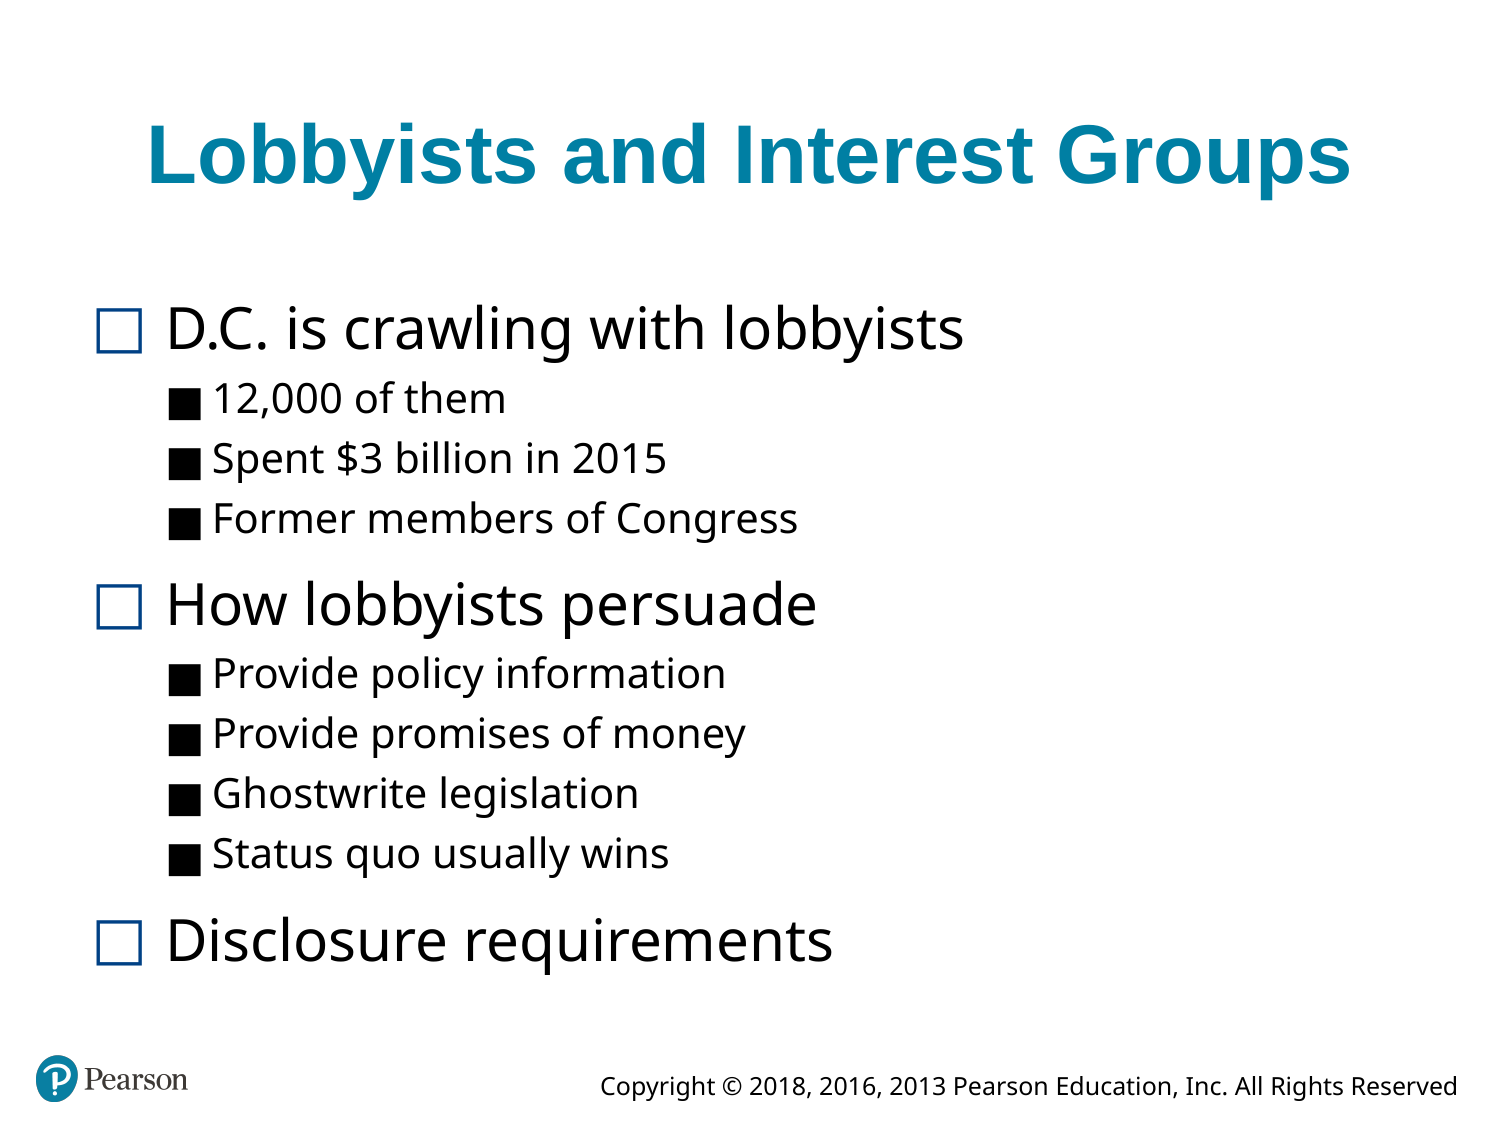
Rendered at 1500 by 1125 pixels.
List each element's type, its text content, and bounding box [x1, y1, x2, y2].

picture [36, 1055, 52, 1071]
picture [62, 1055, 188, 1102]
title Lobbyists and Interest Groups [75, 35, 1425, 216]
list D.C. is crawling with lobbyists 12,000 of them Spent $3 billion in 2015 Former members of Congress How lobbyists persuade Provide policy information Provide promises of money Ghostwrite legislation Status quo usually wins Disclosure requirements [75, 262, 1425, 1005]
picture [44, 1064, 70, 1089]
picture [36, 1088, 47, 1102]
